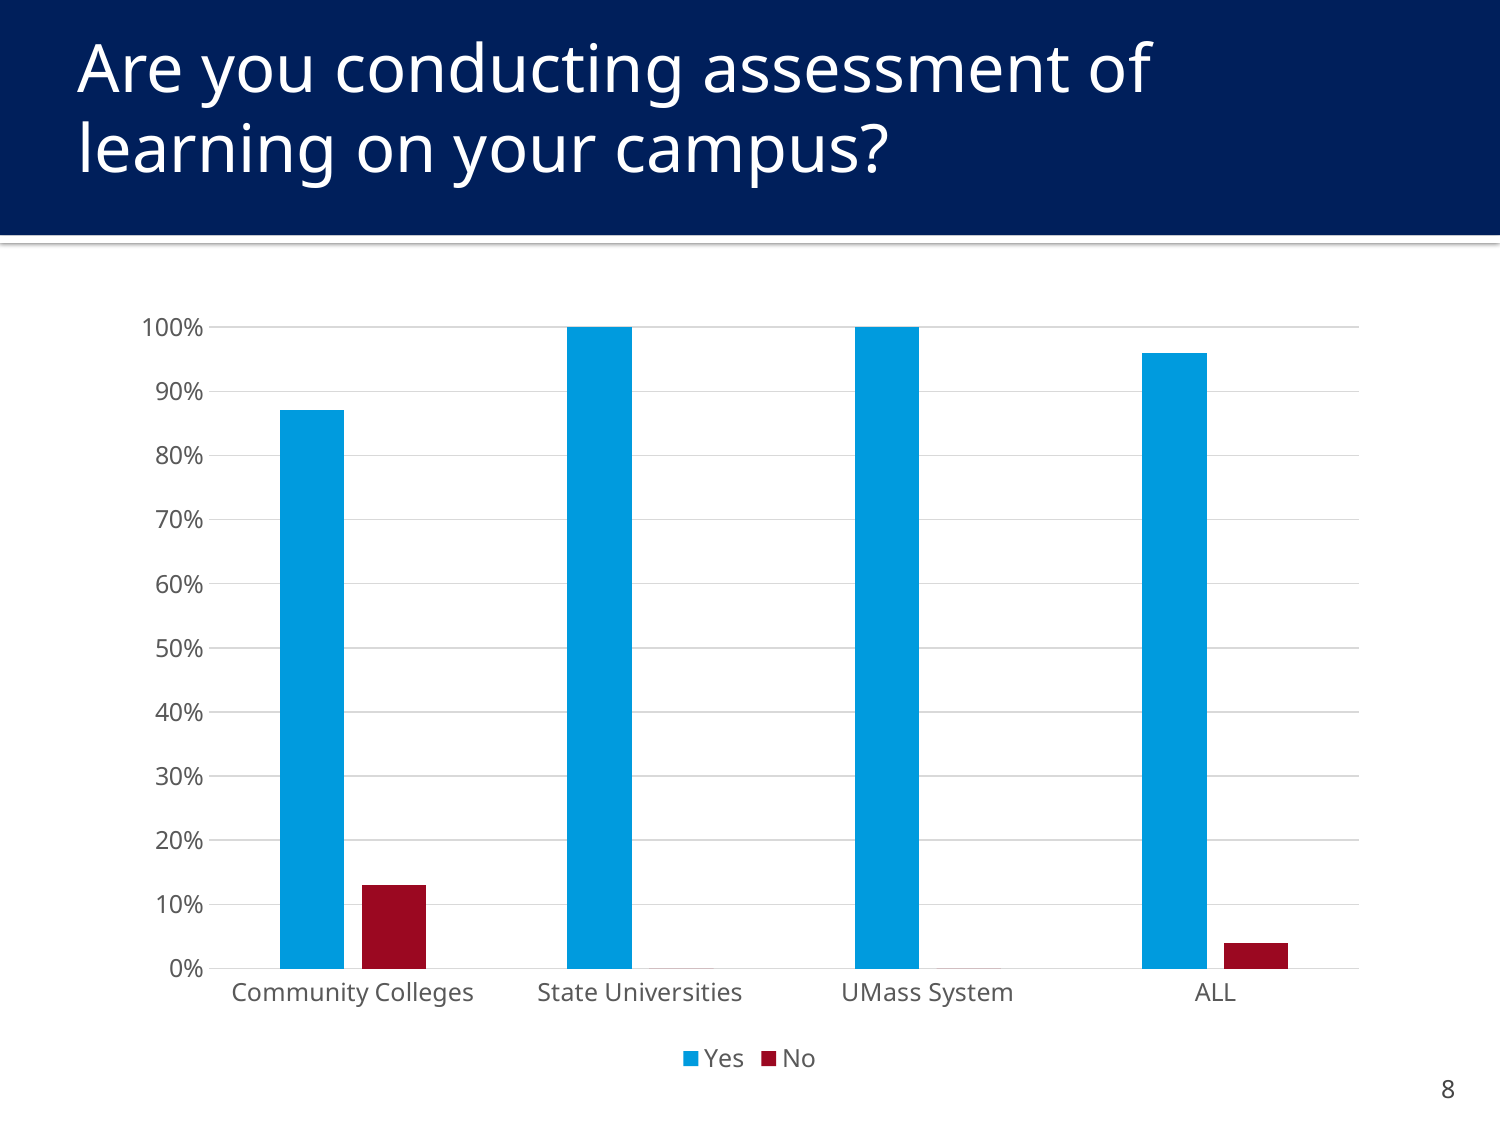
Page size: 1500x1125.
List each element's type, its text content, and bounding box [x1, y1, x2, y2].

title Are you conducting assessment of learning on your campus? [62, 37, 1438, 176]
chart [115, 294, 1385, 1082]
